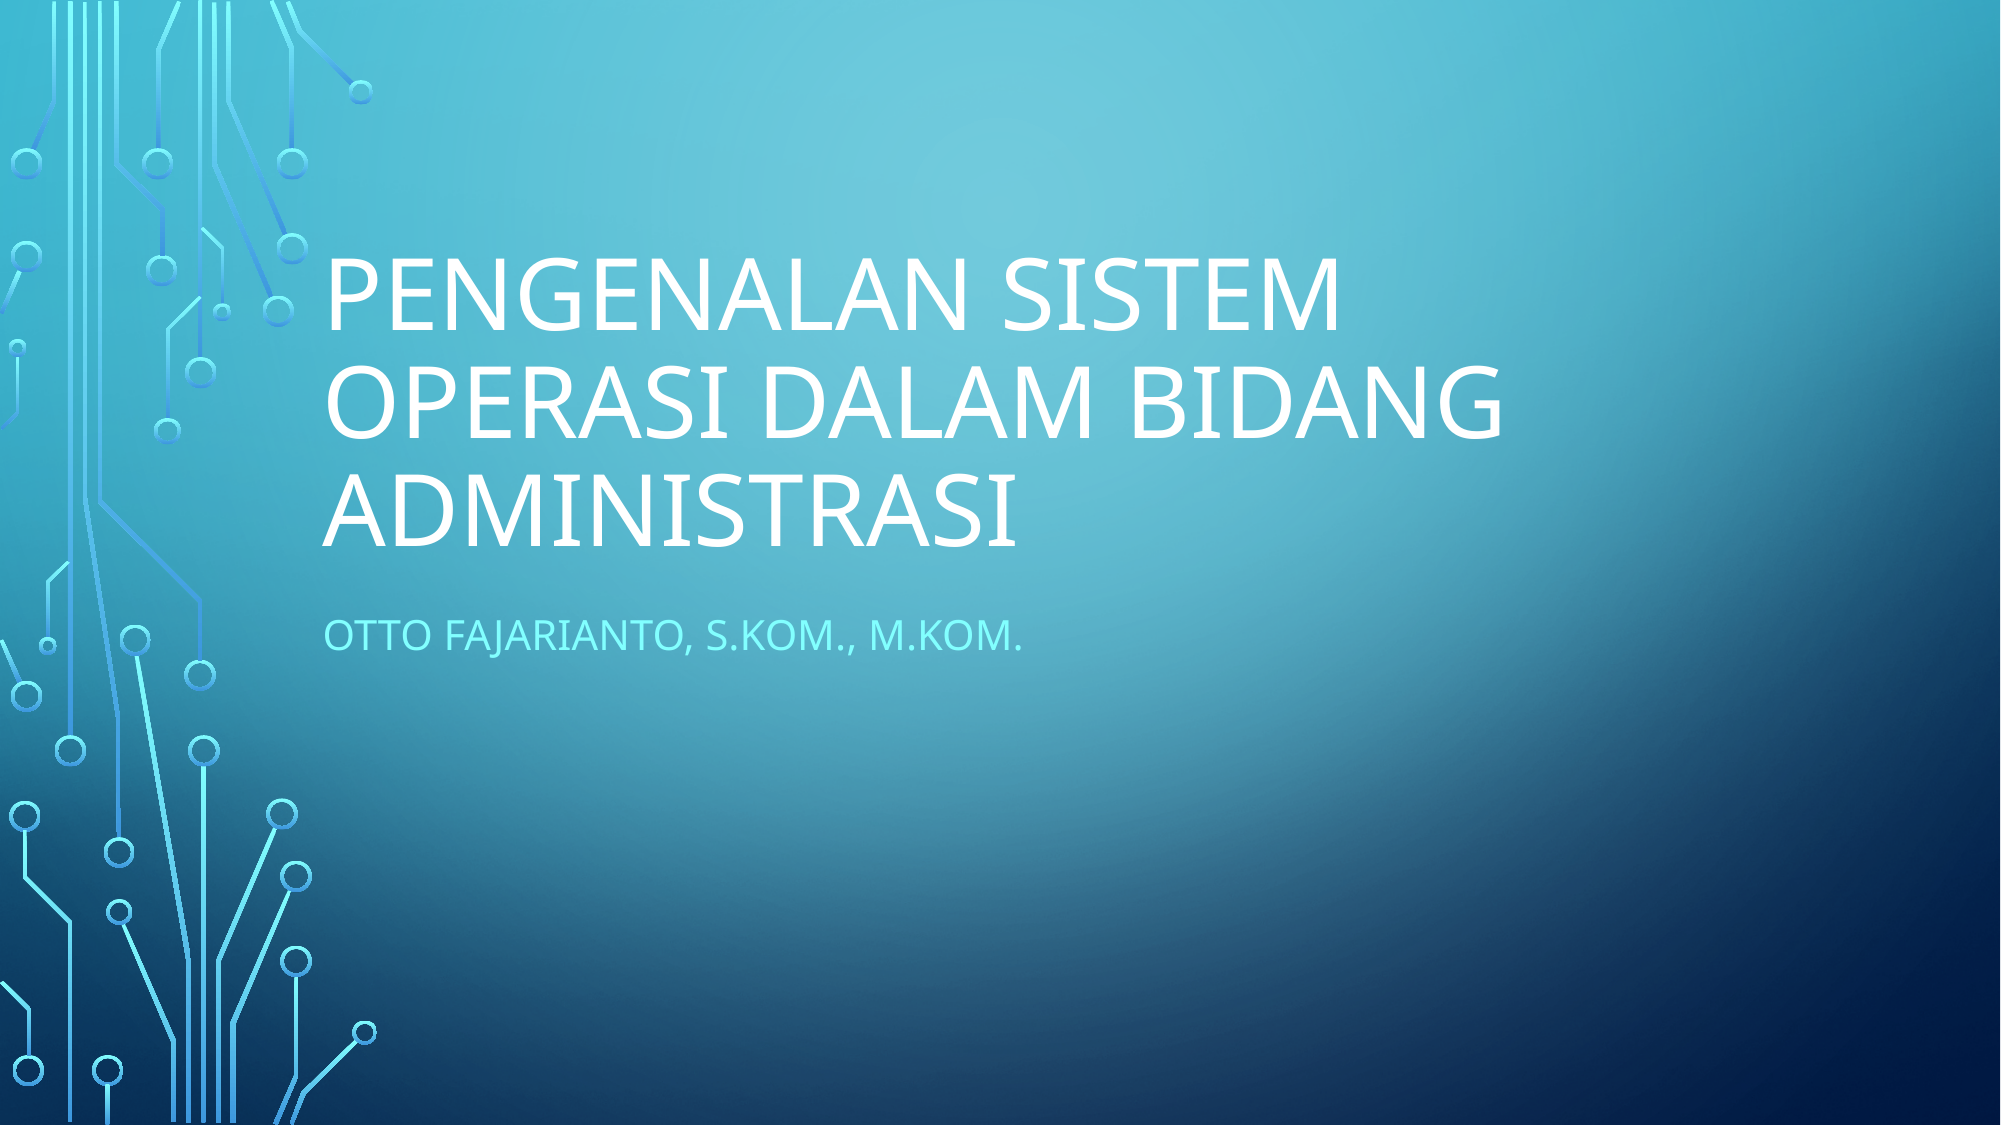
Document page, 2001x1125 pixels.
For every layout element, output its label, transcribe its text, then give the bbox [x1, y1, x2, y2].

title Pengenalan Sistem Operasi dalam Bidang Administrasi [307, 184, 1750, 576]
subtitle Otto Fajarianto, S.Kom., M.Kom. [307, 590, 1750, 863]
